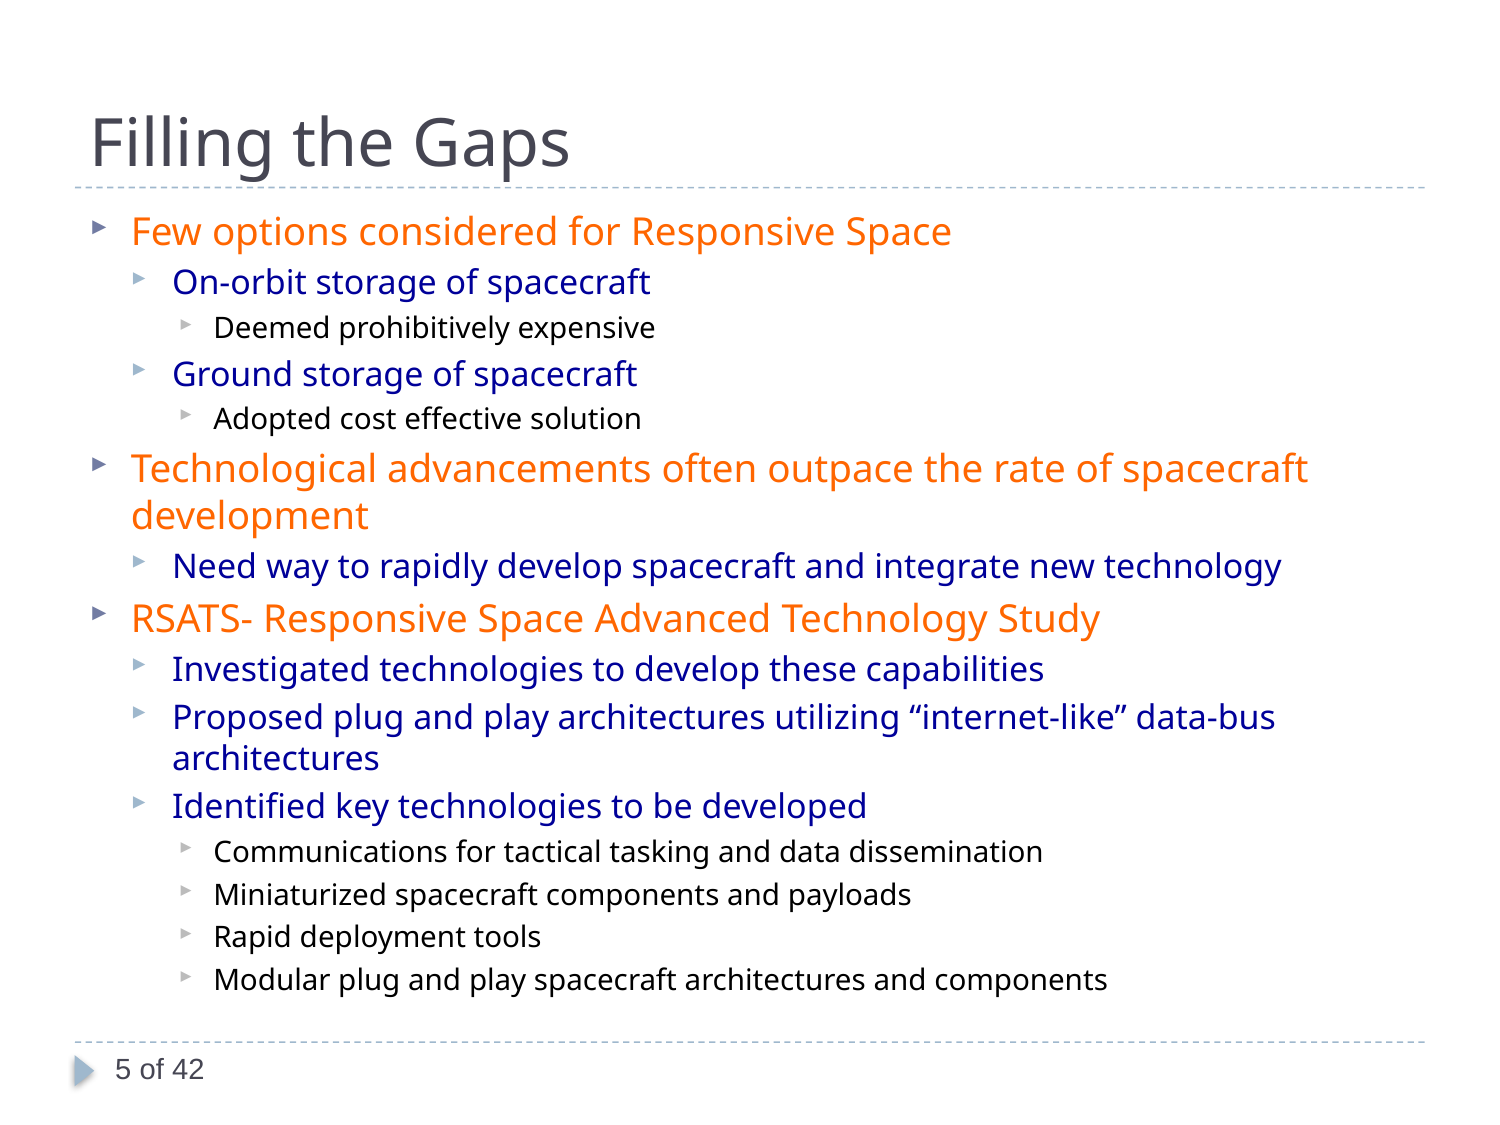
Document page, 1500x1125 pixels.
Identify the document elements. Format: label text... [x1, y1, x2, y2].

list Few options considered for Responsive Space On-orbit storage of spacecraft Deemed prohibitively expensive Ground storage of spacecraft Adopted cost effective solution Technological advancements often outpace the rate of spacecraft development Need way to rapidly develop spacecraft and integrate new technology RSATS- Responsive Space Advanced Technology Study Investigated technologies to develop these capabilities Proposed plug and play architectures utilizing “internet-like” data-bus architectures Identified key technologies to be developed Communications for tactical tasking and data dissemination Miniaturized spacecraft components and payloads Rapid deployment tools Modular plug and play spacecraft architectures and components [75, 200, 1425, 1010]
slide_number 5 of 42 [100, 1042, 426, 1103]
title Filling the Gaps [75, 24, 1425, 188]
